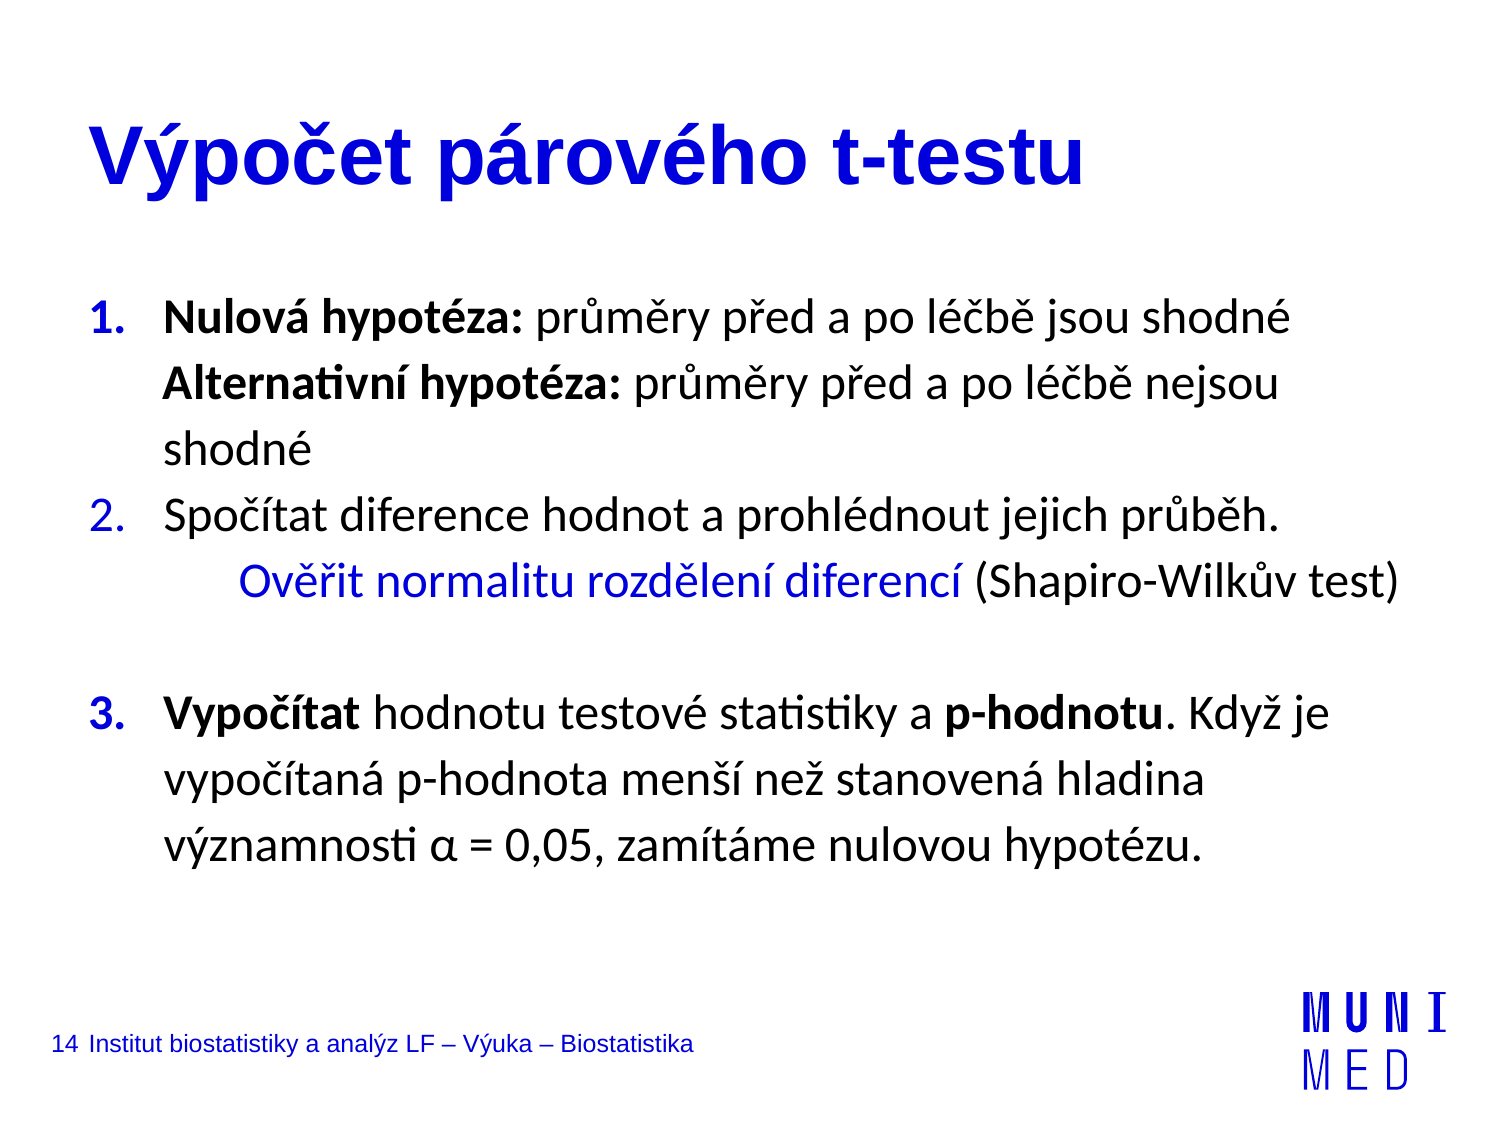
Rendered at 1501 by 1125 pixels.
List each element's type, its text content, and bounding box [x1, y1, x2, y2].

slide_number 14 [50, 1021, 82, 1063]
title Výpočet párového t-testu [88, 118, 1412, 193]
list Nulová hypotéza: průměry před a po léčbě jsou shodné Alternativní hypotéza: průměry před a po léčbě nejsou shodné Spočítat diference hodnot a prohlédnout jejich průběh. Ověřit normalitu rozdělení diferencí (Shapiro-Wilkův test) Vypočítat hodnotu testové statistiky a p-hodnotu. Když je vypočítaná p-hodnota menší než stanovená hladina významnosti α = 0,05, zamítáme nulovou hypotézu. [88, 277, 1412, 957]
footer Institut biostatistiky a analýz LF – Výuka – Biostatistika [88, 1021, 1064, 1063]
